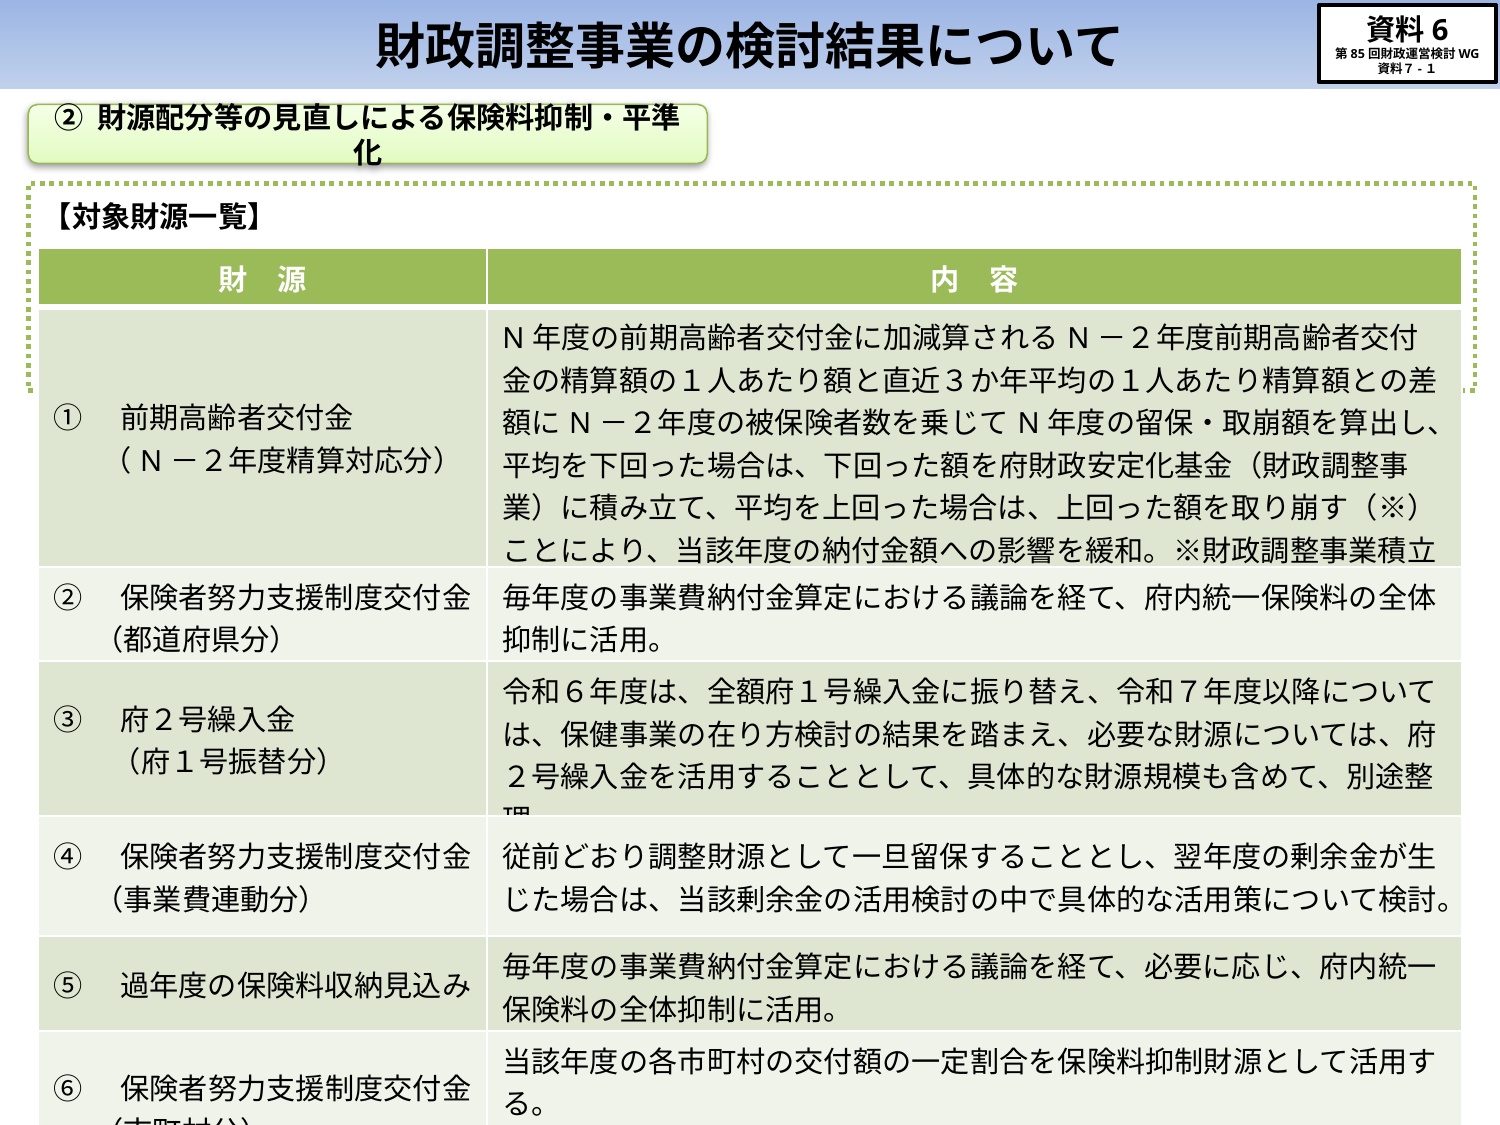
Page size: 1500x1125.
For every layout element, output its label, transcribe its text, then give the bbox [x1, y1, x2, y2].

table_cell ⑤ 過年度の保険料収納見込み [39, 937, 486, 1030]
table_cell ③ 府２号繰入金 （府１号振替分） [39, 662, 486, 815]
text_box 資料6 第85回財政運営検討WG 資料７-１ [1317, 3, 1498, 84]
table_cell ④ 保険者努力支援制度交付金 （事業費連動分） [39, 817, 486, 935]
text_box 【対象財源一覧】 [28, 191, 472, 241]
table_cell 当該年度の各市町村の交付額の一定割合を保険料抑制財源として活用する。 一定割合については、各年度の事業費納付金算定の状況を踏まえ、財政運営検討WGで検討の上、広域化調整会議で決定。 [488, 1032, 1461, 1125]
table_cell N年度の前期高齢者交付金に加減算されるN－２年度前期高齢者交付金の精算額の１人あたり額と直近３か年平均の１人あたり精算額との差額にN－２年度の被保険者数を乗じてN年度の留保・取崩額を算出し、平均を下回った場合は、下回った額を府財政安定化基金（財政調整事業）に積み立て、平均を上回った場合は、上回った額を取り崩す（※）ことにより、当該年度の納付金額への影響を緩和。※財政調整事業積立額の範囲内 [488, 310, 1461, 566]
title 財政調整事業の検討結果について [0, 0, 1500, 89]
table_cell ② 保険者努力支援制度交付金 （都道府県分） [39, 568, 486, 660]
table_cell 令和６年度は、全額府１号繰入金に振り替え、令和７年度以降については、保健事業の在り方検討の結果を踏まえ、必要な財源については、府２号繰入金を活用することとして、具体的な財源規模も含めて、別途整理。 [488, 662, 1461, 815]
table_cell 毎年度の事業費納付金算定における議論を経て、府内統一保険料の全体抑制に活用。 [488, 568, 1461, 660]
text_box ② 財源配分等の見直しによる保険料抑制・平準化 [27, 103, 709, 165]
table_header 財 源 [39, 249, 486, 304]
table_cell 毎年度の事業費納付金算定における議論を経て、必要に応じ、府内統一保険料の全体抑制に活用。 [488, 937, 1461, 1030]
table_header 内 容 [488, 249, 1461, 304]
table_cell ⑥ 保険者努力支援制度交付金 （市町村分） [39, 1032, 486, 1125]
table_cell ① 前期高齢者交付金 （N－２年度精算対応分） [39, 310, 486, 566]
text_box [3, 73, 1500, 129]
table_cell 従前どおり調整財源として一旦留保することとし、翌年度の剰余金が生じた場合は、当該剰余金の活用検討の中で具体的な活用策について検討。 [488, 817, 1461, 935]
text_box [26, 182, 1477, 393]
